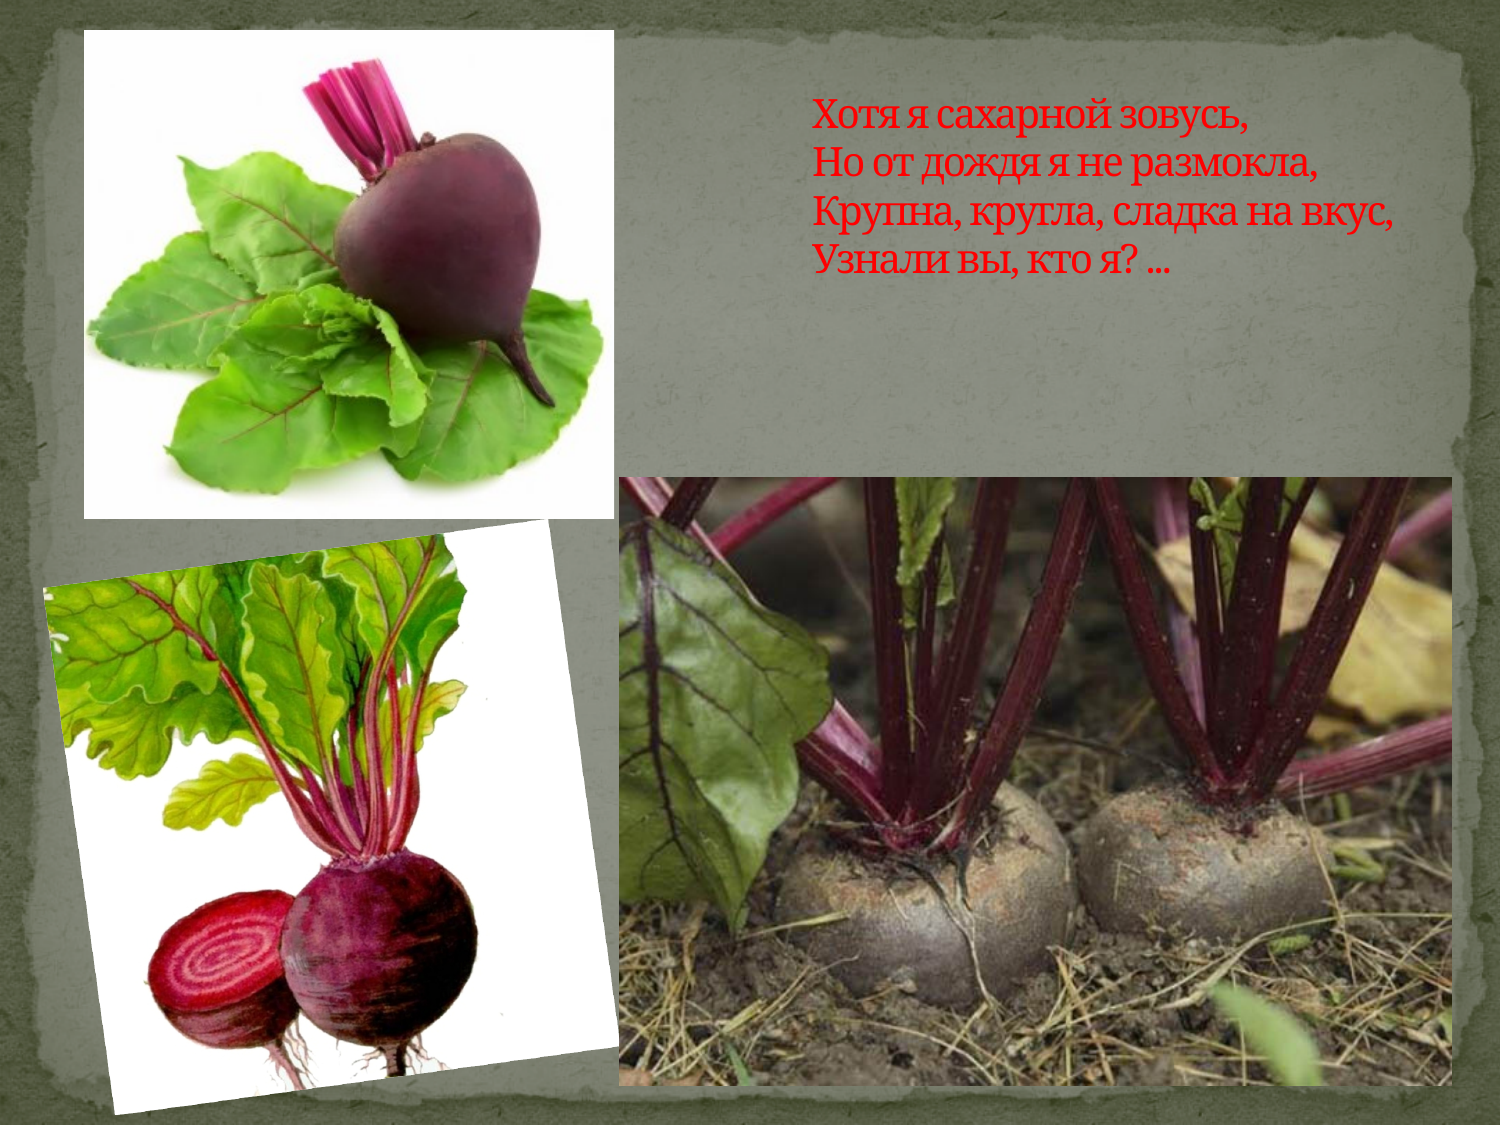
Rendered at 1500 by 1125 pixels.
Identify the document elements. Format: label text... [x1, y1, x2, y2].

picture [43, 30, 1452, 1115]
title Хотя я сахарной зовусь, Но от дождя я не размокла, Крупна, кругла, сладка на вкус, Узнали вы, кто я? ... [797, 45, 1425, 339]
